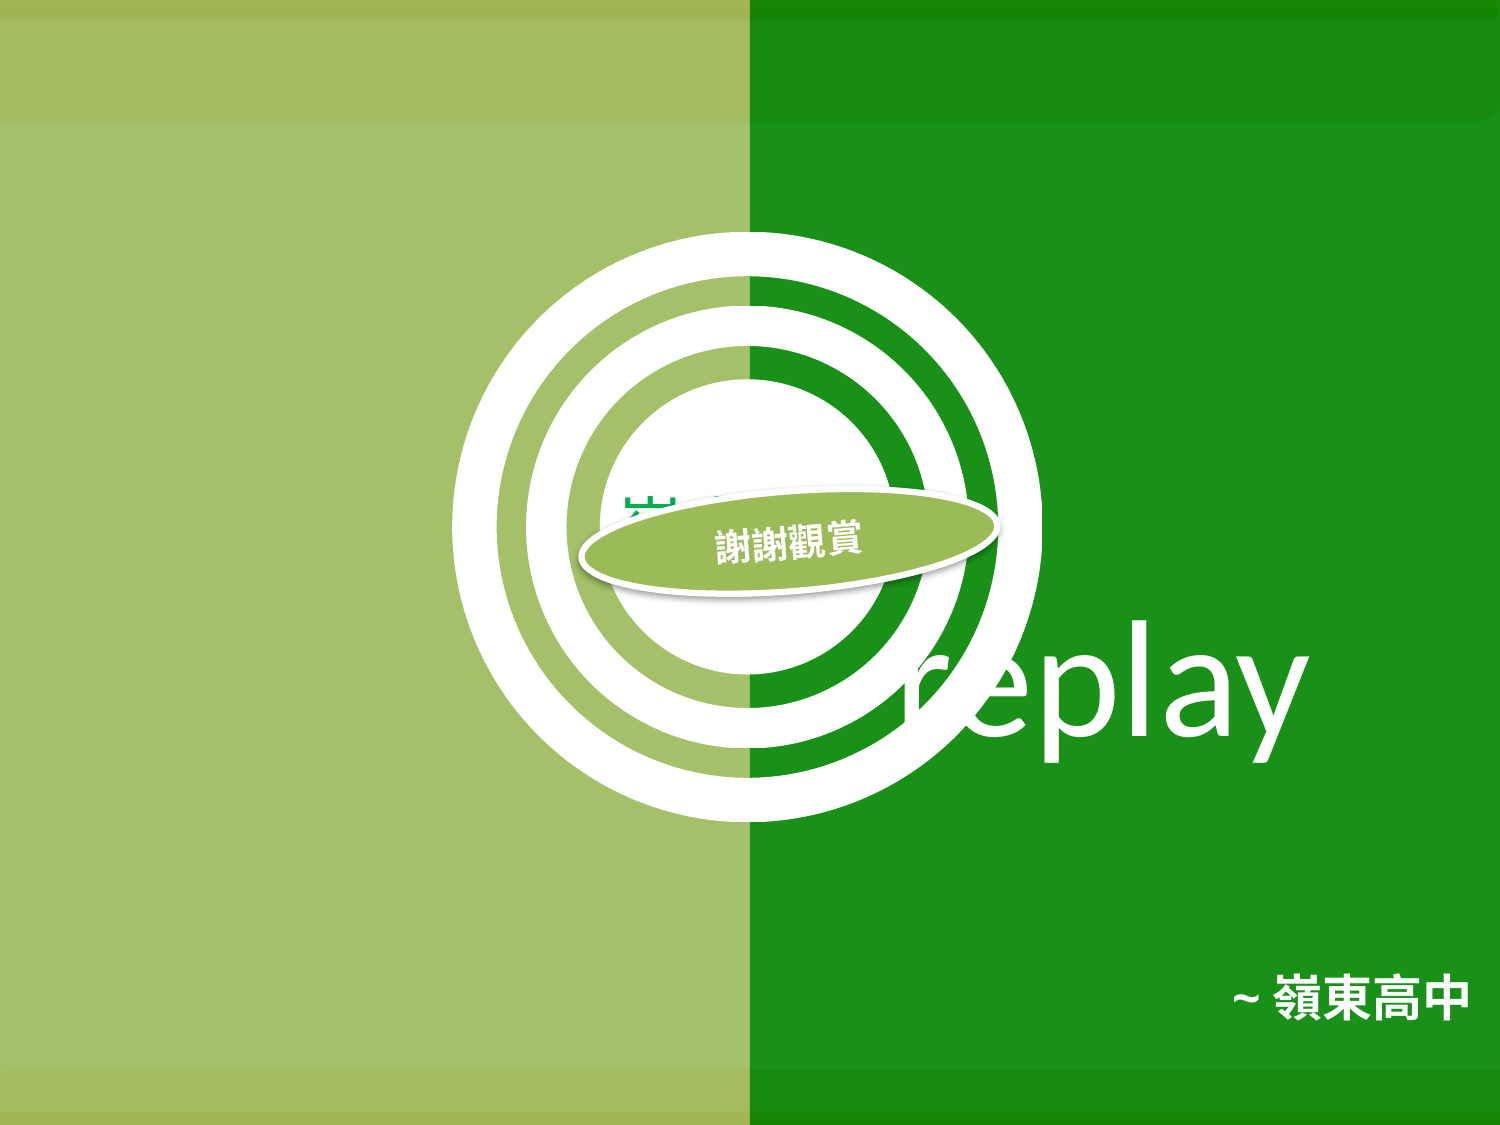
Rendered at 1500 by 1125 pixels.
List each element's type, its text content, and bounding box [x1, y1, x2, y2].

text_box replay [879, 562, 1459, 778]
text_box [523, 303, 966, 751]
text_box [616, 599, 866, 677]
text_box [450, 229, 1045, 825]
text_box [748, 0, 1500, 1125]
text_box [0, 0, 748, 1125]
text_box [580, 491, 999, 592]
text_box [866, 597, 1434, 765]
text_box ~嶺東高中 [1217, 959, 1488, 1034]
text_box 嶺東高中 [603, 478, 975, 489]
text_box [605, 377, 889, 478]
